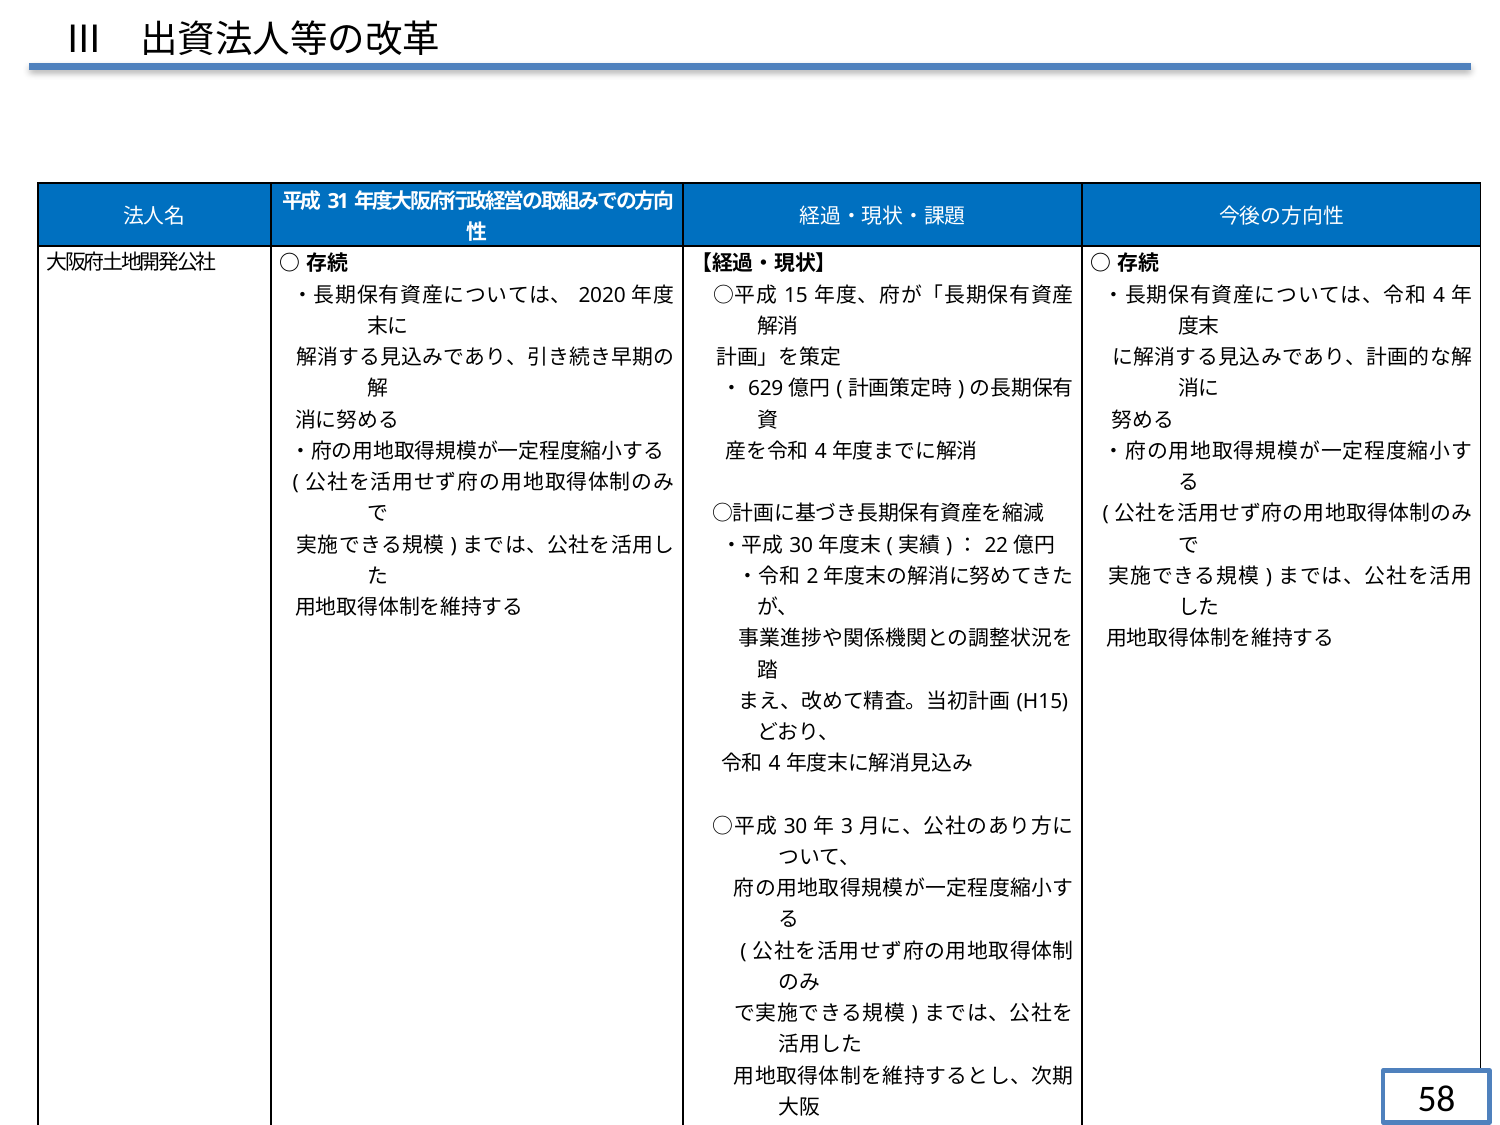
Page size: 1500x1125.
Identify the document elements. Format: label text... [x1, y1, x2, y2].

table_cell ○存続 ・長期保有資産については、令和4年度末 に解消する見込みであり、計画的な解消に 努める ・府の用地取得規模が一定程度縮小する (公社を活用せず府の用地取得体制のみで 実施できる規模)までは、公社を活用した 用地取得体制を維持する [1083, 247, 1480, 1125]
table_cell 大阪府土地開発公社 [39, 247, 270, 1125]
table_cell 【経過・現状】 ○平成15年度、府が「長期保有資産解消 計画」を策定 ・629億円(計画策定時)の長期保有資 産を令和4年度までに解消 ○計画に基づき長期保有資産を縮減 ・平成30年度末(実績)：22億円 ・令和2年度末の解消に努めてきたが、 事業進捗や関係機関との調整状況を踏 まえ、改めて精査。当初計画(H15)どおり、 令和4年度末に解消見込み ○平成30年3月に、公社のあり方について、 府の用地取得規模が一定程度縮小する (公社を活用せず府の用地取得体制のみ で実施できる規模)までは、公社を活用した 用地取得体制を維持するとし、次期大阪 府都市整備中期計画(案)が策定(令和 2年度末予定)された段階で、事業量に 対応した公社の組織規模及び存続期間を 判断することとした [684, 247, 1081, 1125]
table_header 今後の方向性 [1083, 184, 1480, 245]
text_box 58 [1381, 1068, 1492, 1125]
table_header 平成31年度大阪府行政経営の取組みでの方向性 [272, 184, 682, 245]
table_cell ○存続 ・長期保有資産については、2020年度末に 解消する見込みであり、引き続き早期の解 消に努める ・府の用地取得規模が一定程度縮小する (公社を活用せず府の用地取得体制のみで 実施できる規模)までは、公社を活用した 用地取得体制を維持する [272, 247, 682, 1125]
table_header 経過・現状・課題 [684, 184, 1081, 245]
text_box Ⅲ 出資法人等の改革 [4, 7, 1340, 67]
table_header 法人名 [39, 184, 270, 245]
